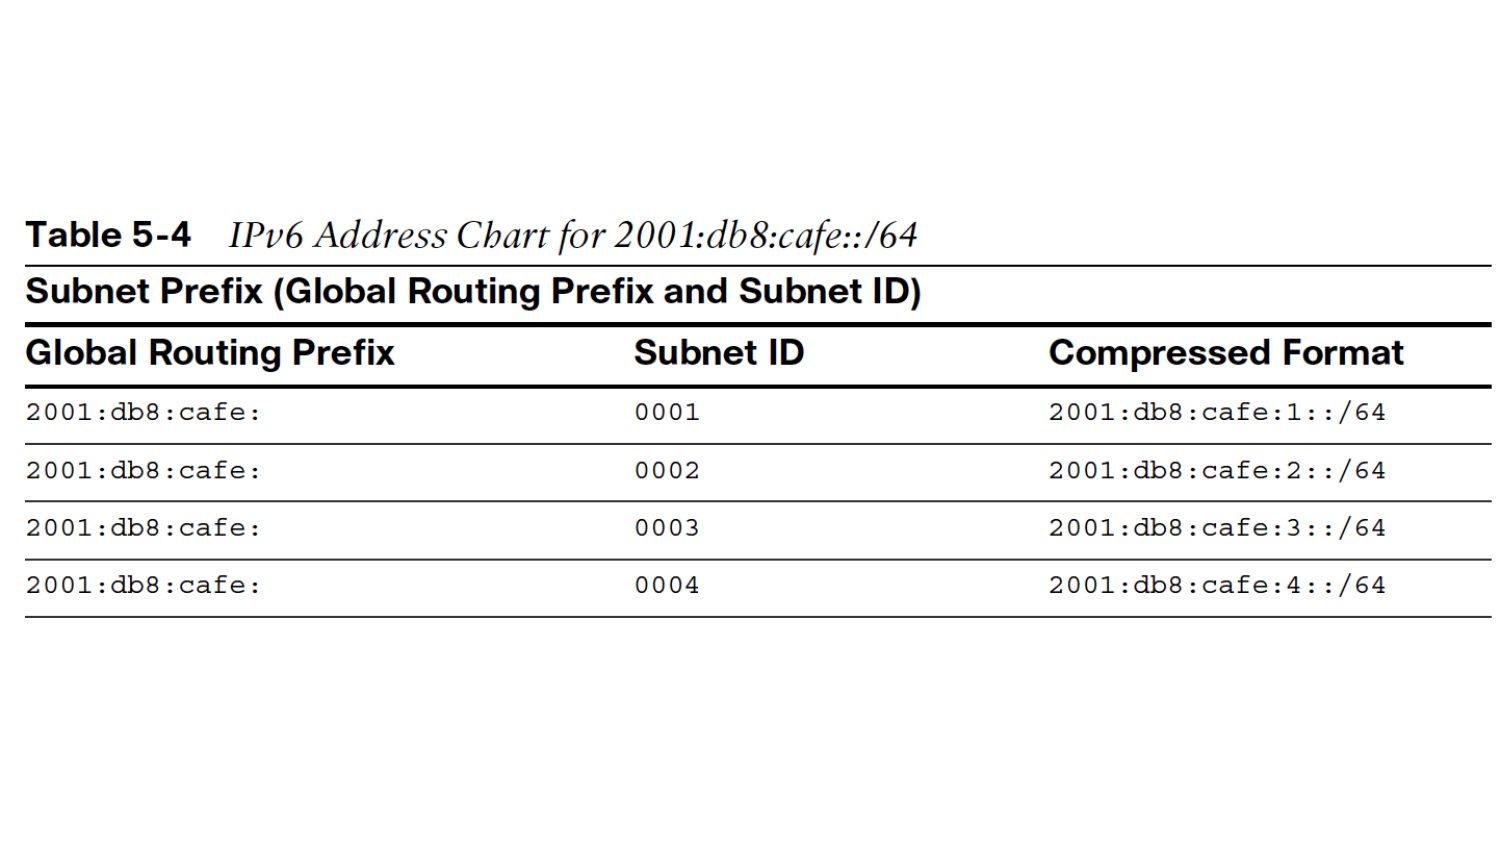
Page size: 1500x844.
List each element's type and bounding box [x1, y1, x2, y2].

picture [0, 197, 1500, 644]
